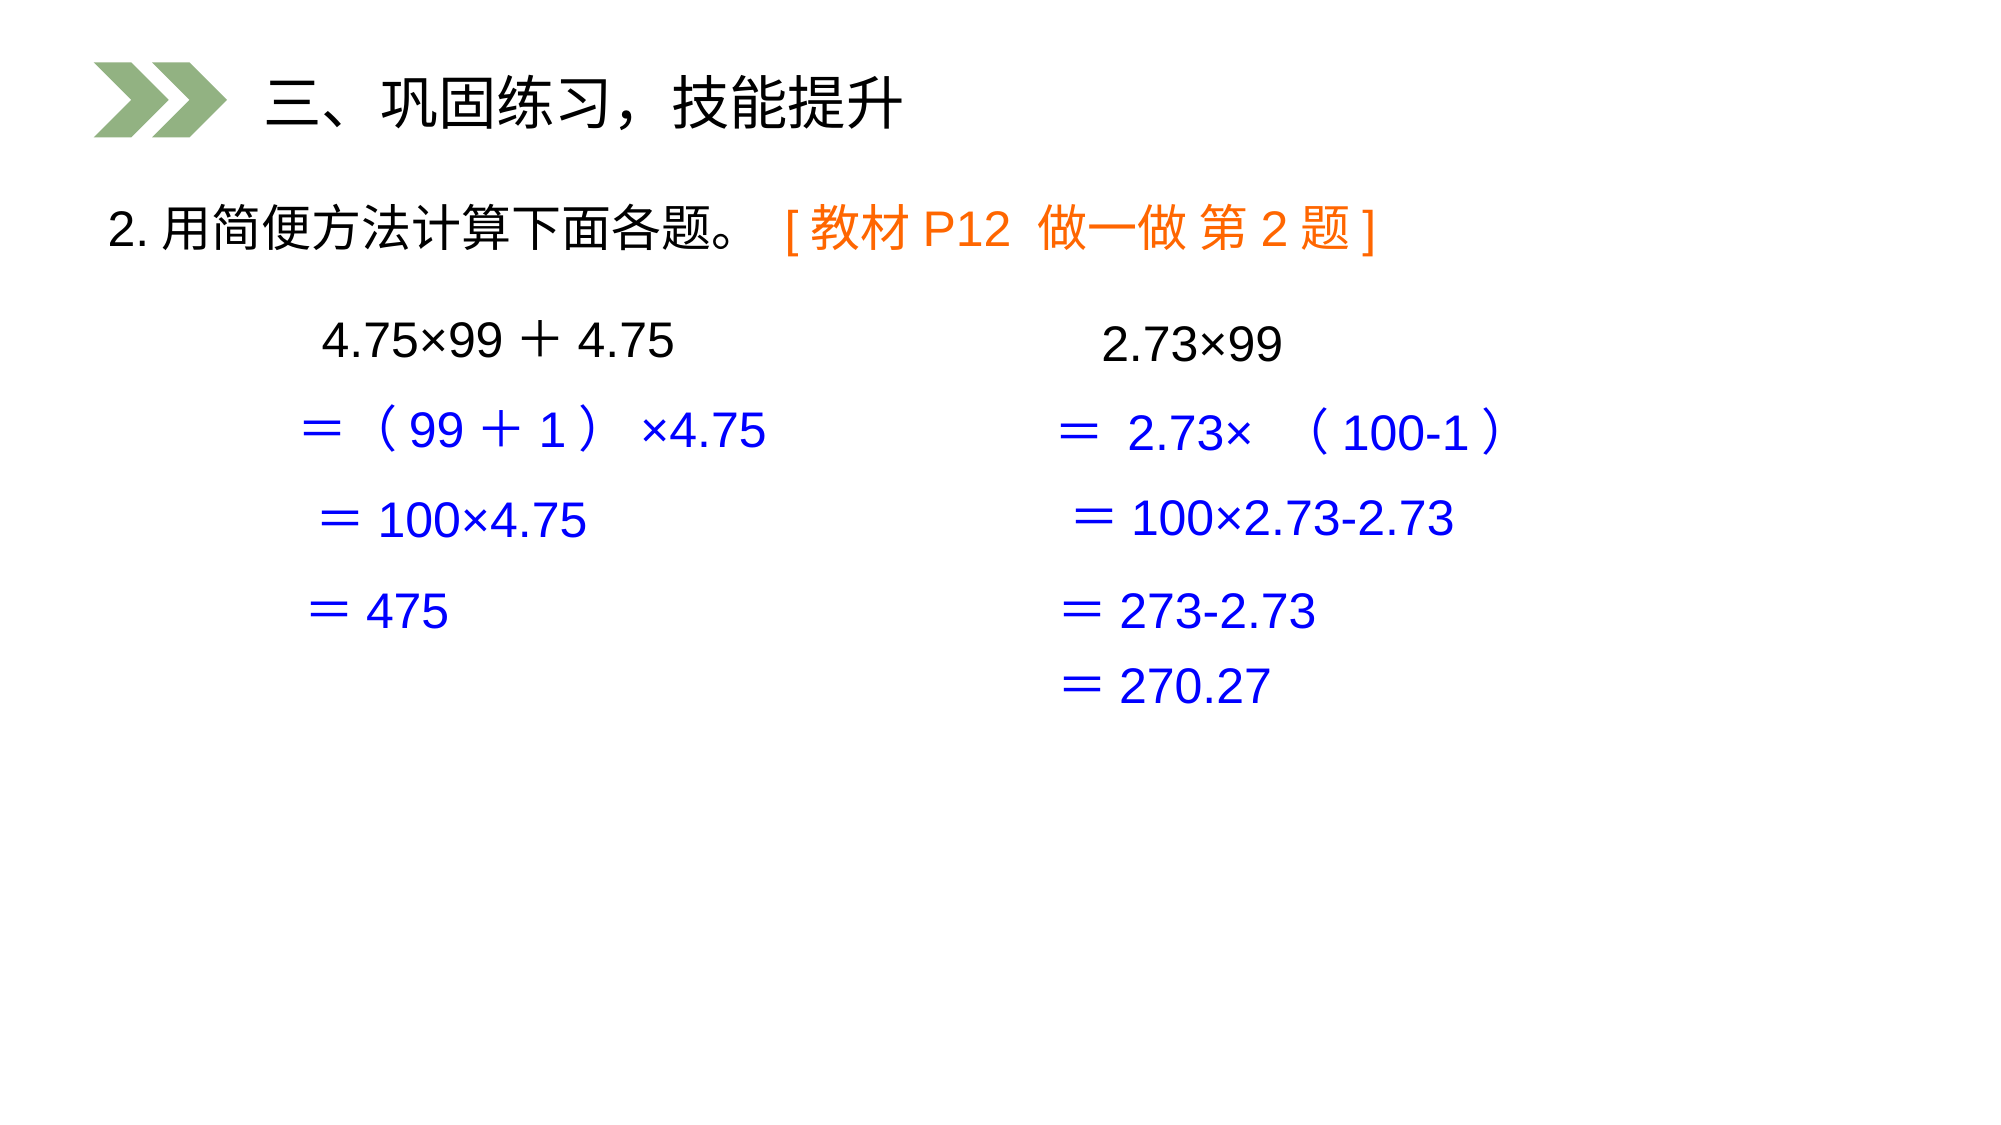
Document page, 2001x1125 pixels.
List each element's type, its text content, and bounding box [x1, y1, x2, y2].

text_box ＝100×4.75 [301, 480, 603, 556]
text_box 2.用简便方法计算下面各题。 [教材P12 做一做 第2题] [92, 189, 1443, 264]
text_box 三、巩固练习，技能提升 [248, 66, 1088, 137]
text_box ＝100×2.73-2.73 [1054, 478, 1470, 554]
text_box ＝（99＋1）×4.75 [282, 390, 782, 465]
text_box ＝273-2.73 [1042, 570, 1332, 646]
text_box ＝ 2.73× （100-1） [1039, 393, 1547, 468]
text_box 4.75×99＋4.75 [306, 287, 690, 375]
text_box ＝475 [289, 570, 465, 646]
text_box 2.73×99 [1086, 292, 1299, 380]
text_box ＝270.27 [1042, 646, 1287, 722]
